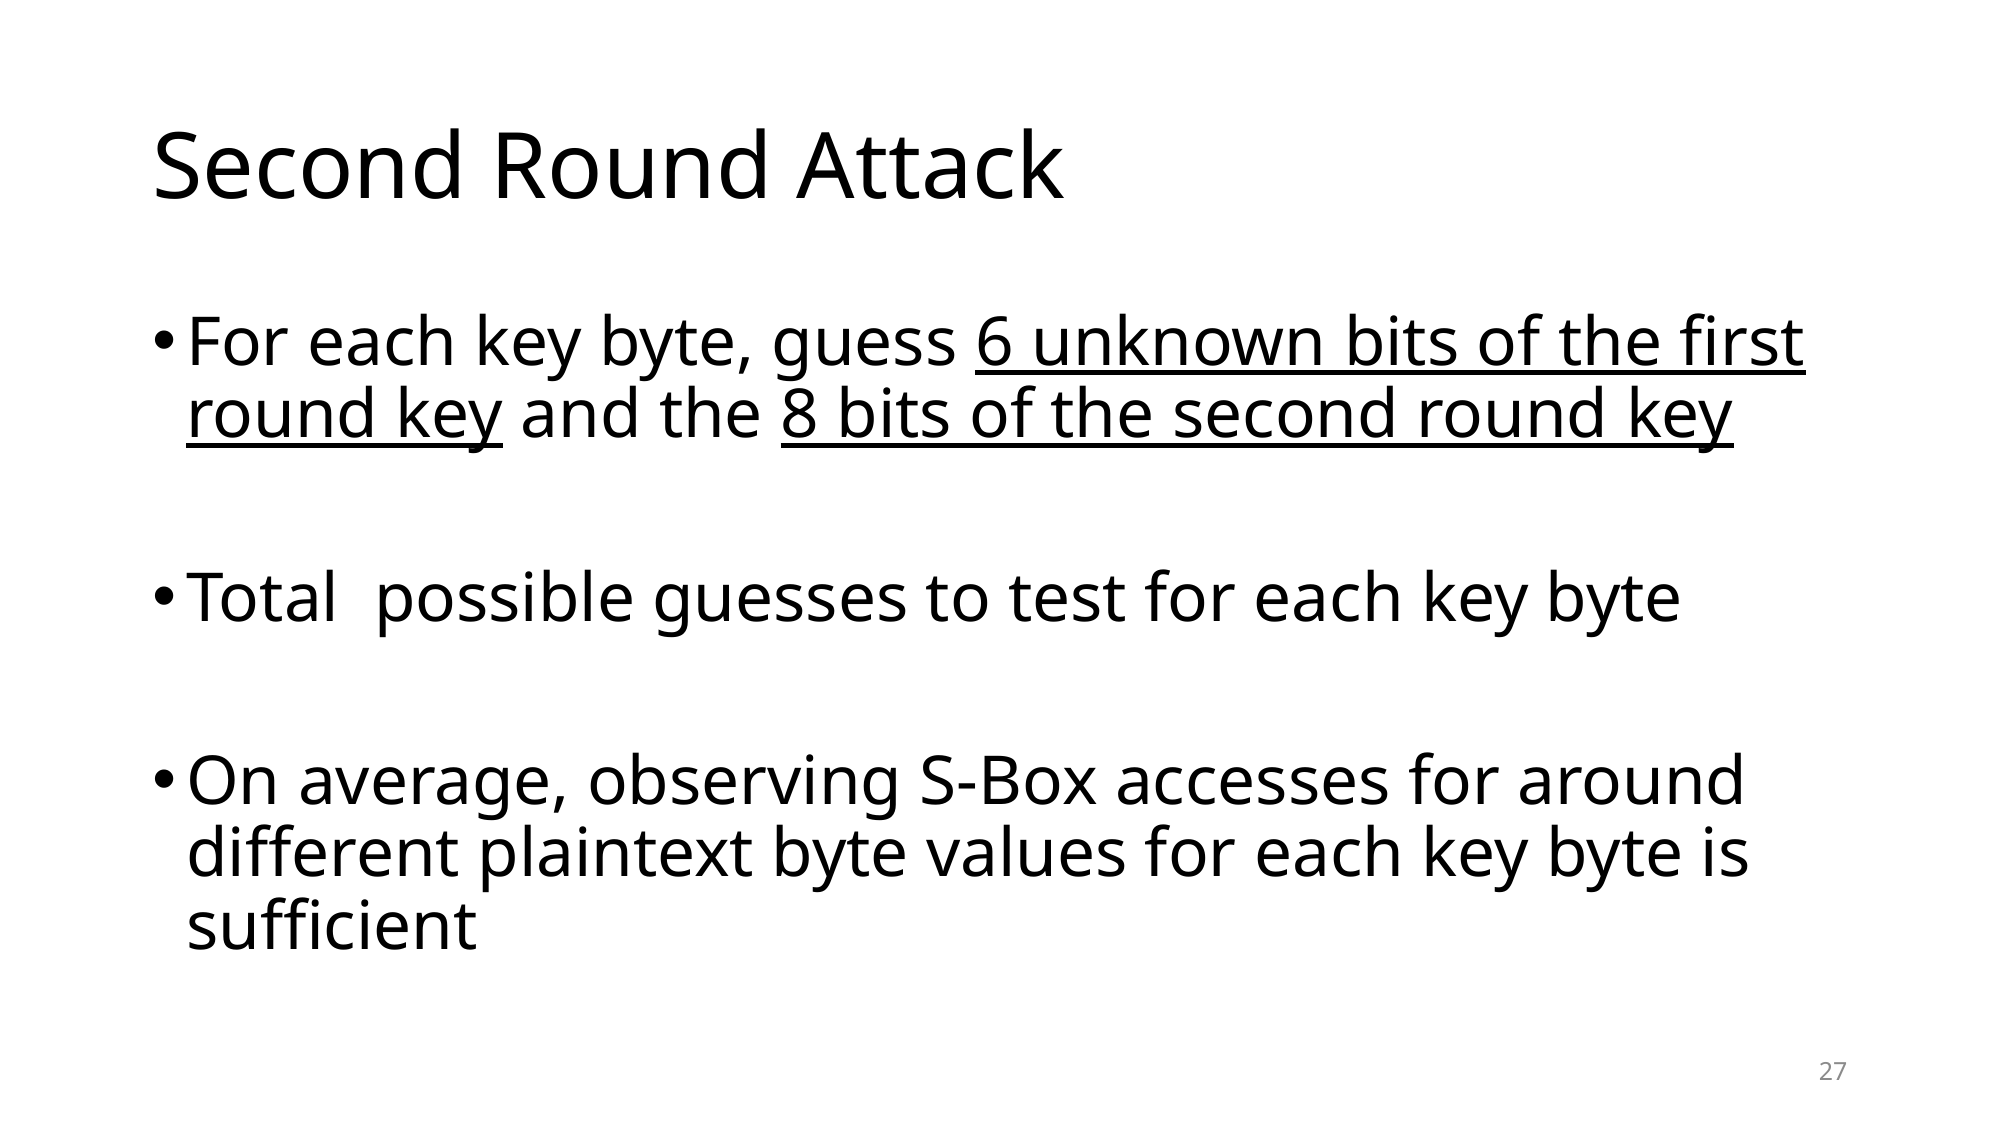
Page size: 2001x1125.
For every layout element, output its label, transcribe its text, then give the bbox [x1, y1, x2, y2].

title Second Round Attack [137, 59, 1863, 278]
slide_number 26 [1412, 1042, 1863, 1103]
